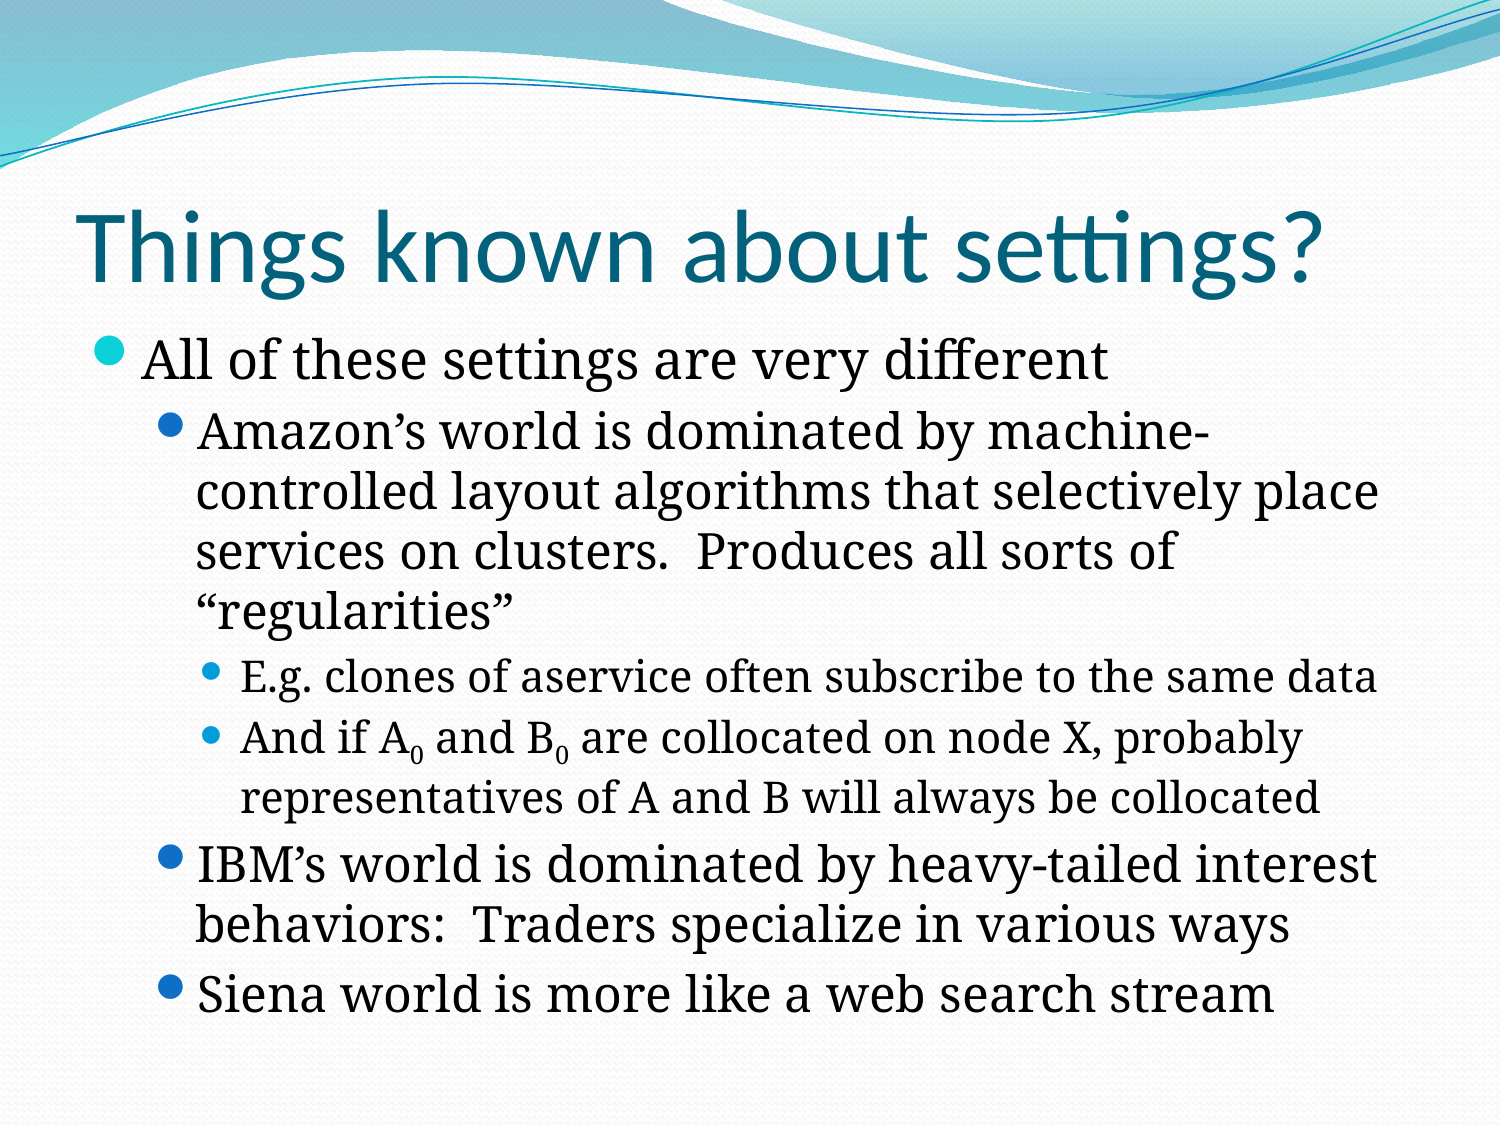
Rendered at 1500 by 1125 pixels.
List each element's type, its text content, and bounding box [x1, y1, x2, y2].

title Things known about settings? [74, 115, 1426, 304]
list All of these settings are very different Amazon’s world is dominated by machine-controlled layout algorithms that selectively place services on clusters. Produces all sorts of “regularities” E.g. clones of aservice often subscribe to the same data And if A0 and B0 are collocated on node X, probably representatives of A and B will always be collocated IBM’s world is dominated by heavy-tailed interest behaviors: Traders specialize in various ways Siena world is more like a web search stream [74, 317, 1426, 1038]
